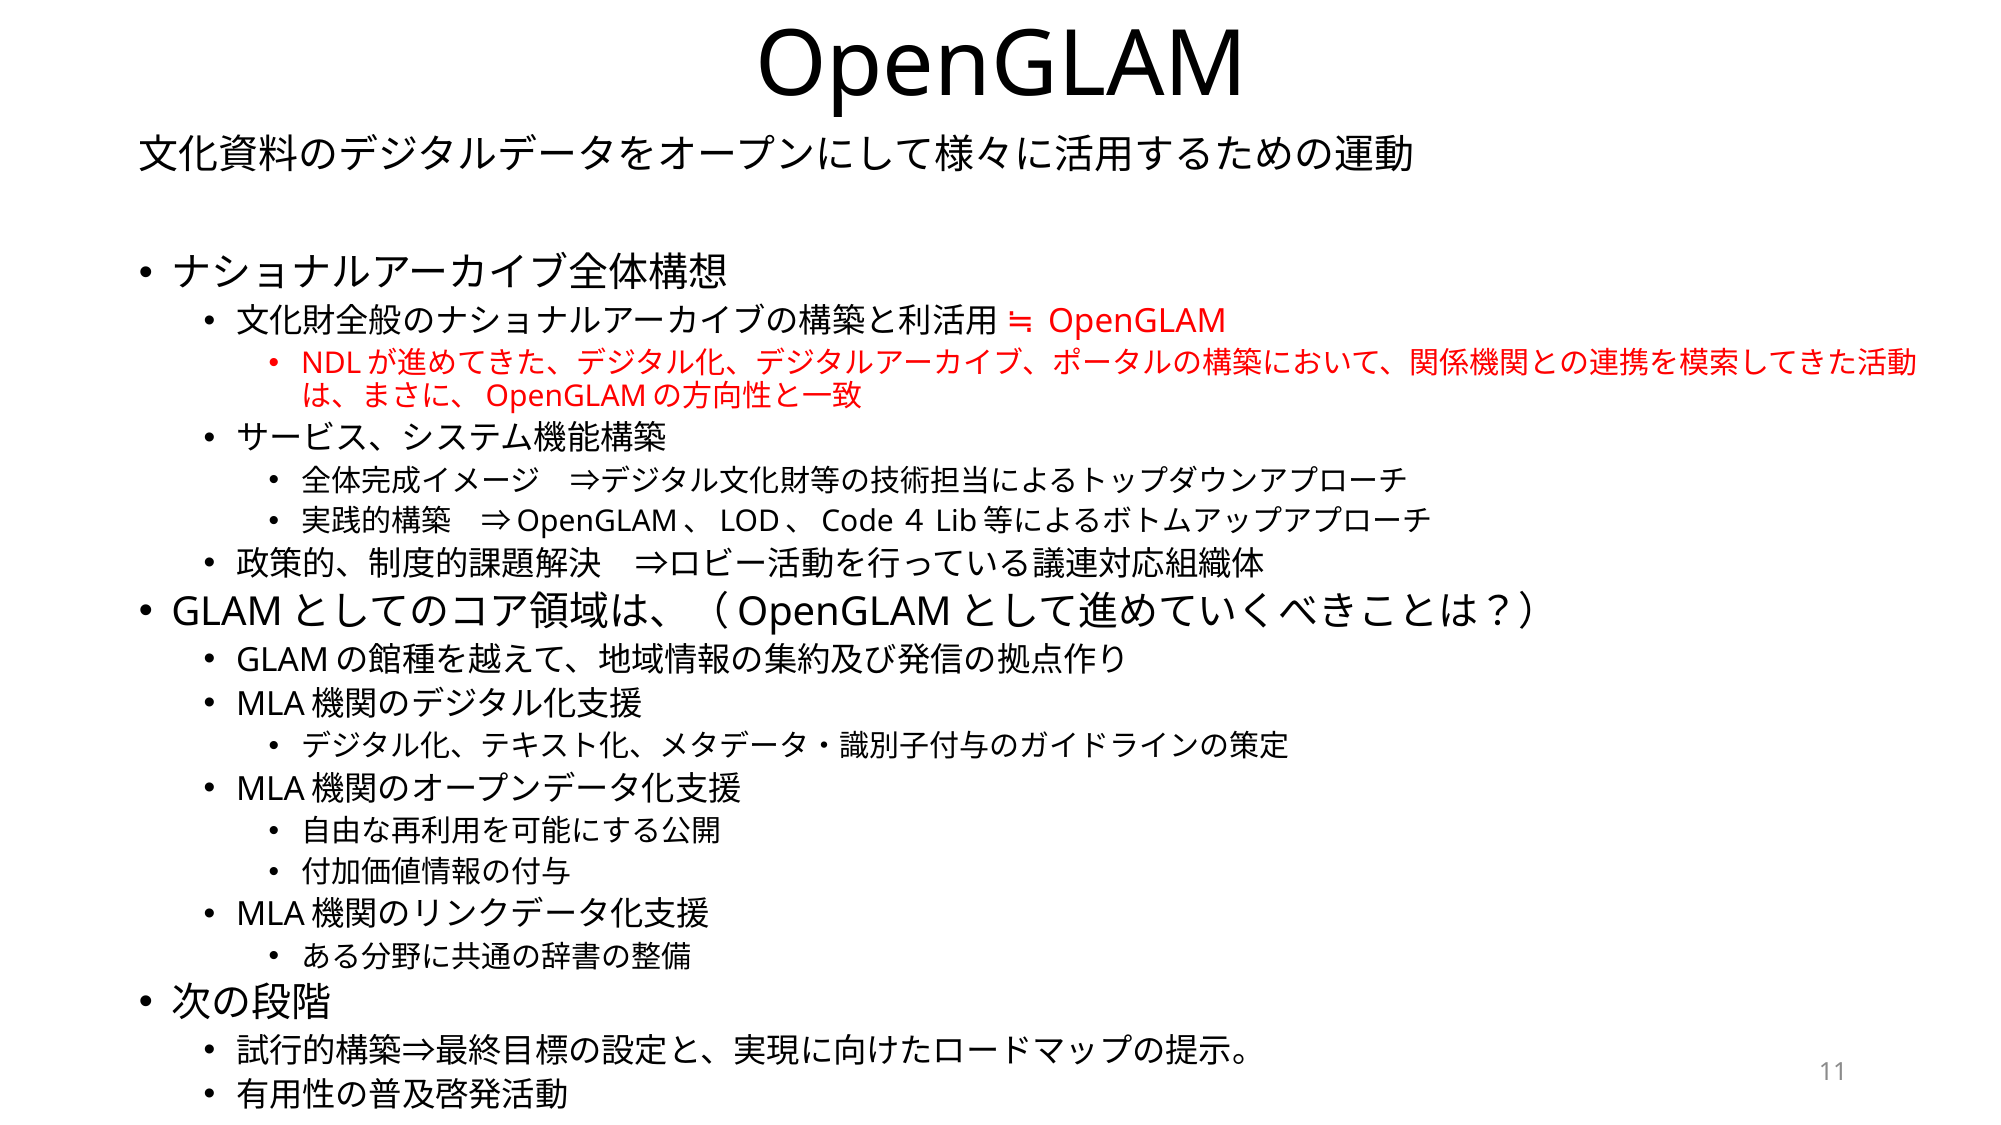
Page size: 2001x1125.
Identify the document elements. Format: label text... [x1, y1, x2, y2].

slide_number 11 [1412, 1042, 1863, 1103]
list 文化資料のデジタルデータをオープンにして様々に活用するための運動 ナショナルアーカイブ全体構想 文化財全般のナショナルアーカイブの構築と利活用 ≒ OpenGLAM NDLが進めてきた、デジタル化、デジタルアーカイブ、ポータルの構築において、関係機関との連携を模索してきた活動は、まさに、OpenGLAMの方向性と一致 サービス、システム機能構築 全体完成イメージ ⇒デジタル文化財等の技術担当によるトップダウンアプローチ 実践的構築 ⇒OpenGLAM、LOD、Code４Lib等によるボトムアップアプローチ 政策的、制度的課題解決 ⇒ロビー活動を行っている議連対応組織体 GLAMとしてのコア領域は、（OpenGLAMとして進めていくべきことは？） GLAMの館種を越えて、地域情報の集約及び発信の拠点作り MLA機関のデジタル化支援 デジタル化、テキスト化、メタデータ・識別子付与のガイドラインの策定 MLA機関のオープンデータ化支援 自由な再利用を可能にする公開 付加価値情報の付与 MLA機関のリンクデータ化支援 ある分野に共通の辞書の整備 次の段階 試行的構築⇒最終目標の設定と、実現に向けたロードマップの提示。 有用性の普及啓発活動 [58, 126, 1961, 1125]
title OpenGLAM [20, 4, 1984, 127]
footer [662, 1042, 1338, 1103]
